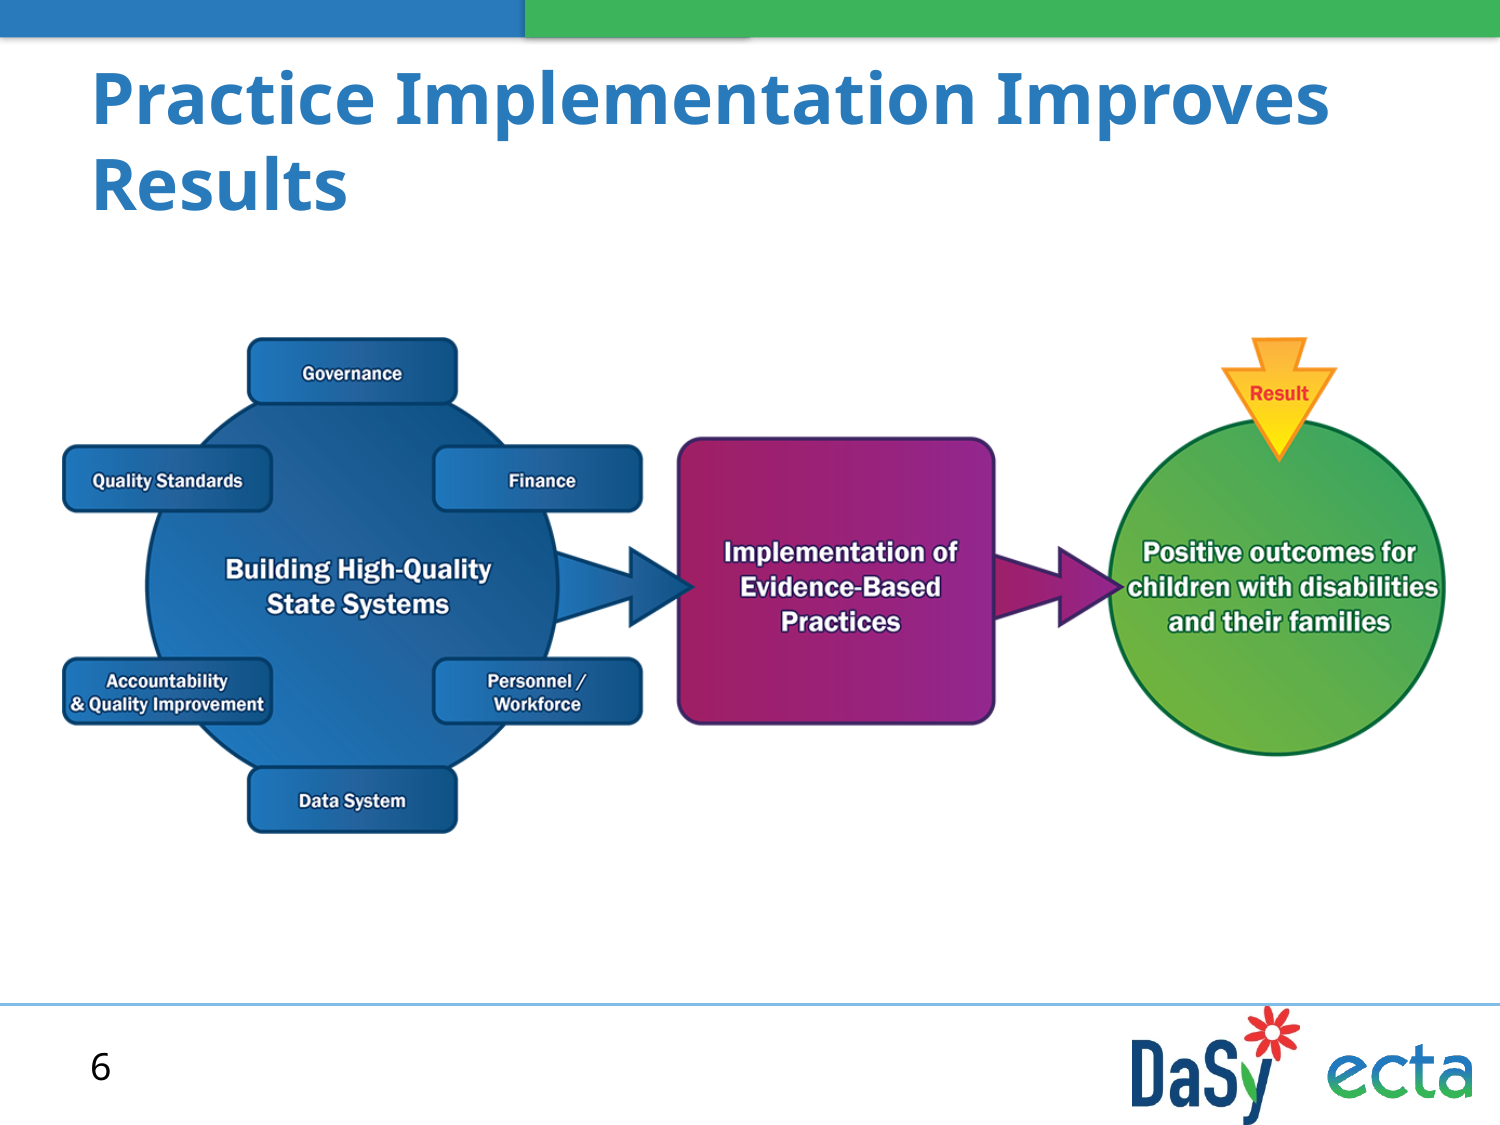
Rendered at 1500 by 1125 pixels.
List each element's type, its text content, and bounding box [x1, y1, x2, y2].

slide_number 6 [75, 1038, 425, 1098]
title Practice Implementation Improves Results [75, 45, 1425, 233]
picture [1312, 1037, 1487, 1105]
picture [1132, 1006, 1300, 1125]
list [62, 337, 1446, 834]
